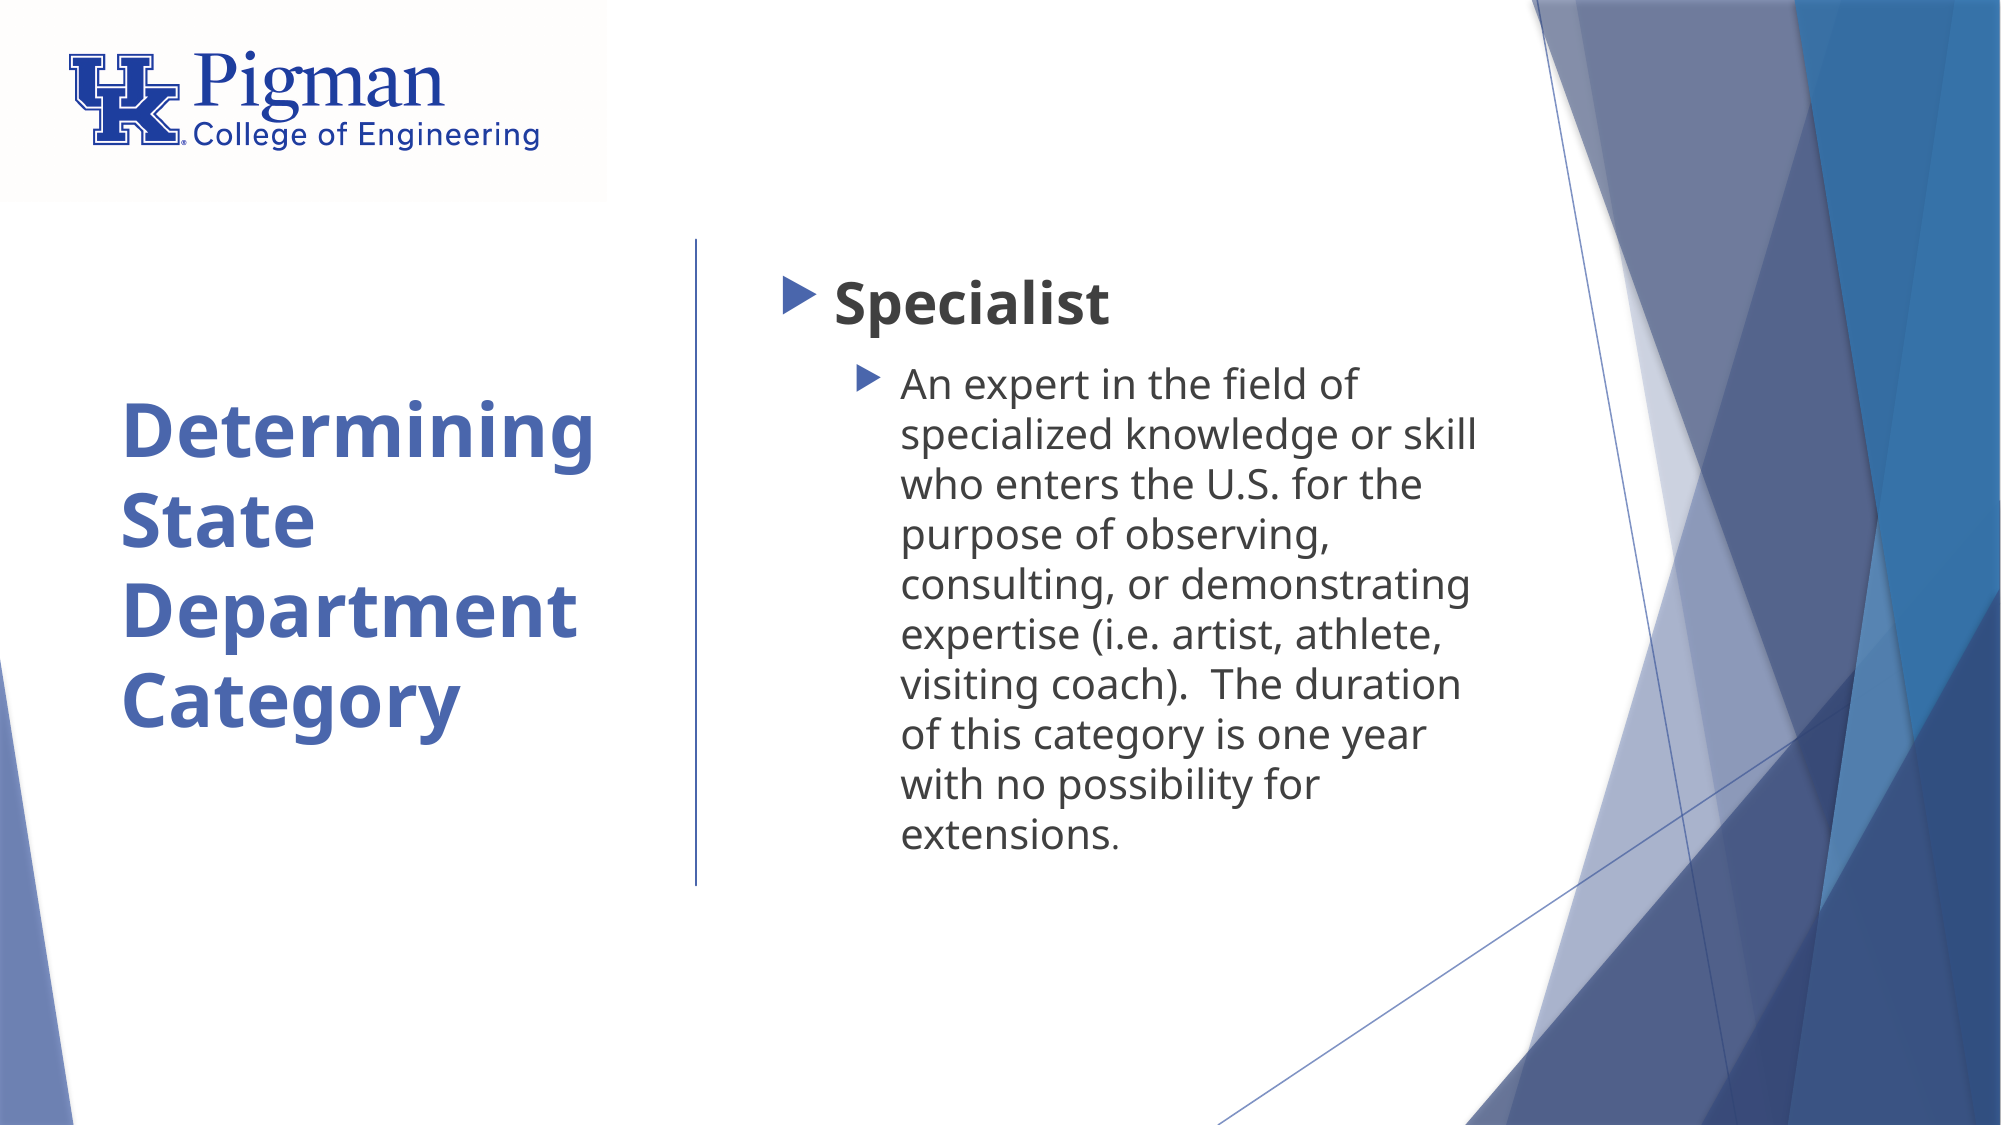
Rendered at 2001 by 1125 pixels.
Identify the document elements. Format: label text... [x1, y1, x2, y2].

picture [0, 0, 608, 203]
title Determining State Department Category [105, 133, 658, 991]
list Specialist An expert in the field of specialized knowledge or skill who enters the U.S. for the purpose of observing, consulting, or demonstrating expertise (i.e. artist, athlete, visiting coach). The duration of this category is one year with no possibility for extensions. [763, 133, 1522, 991]
